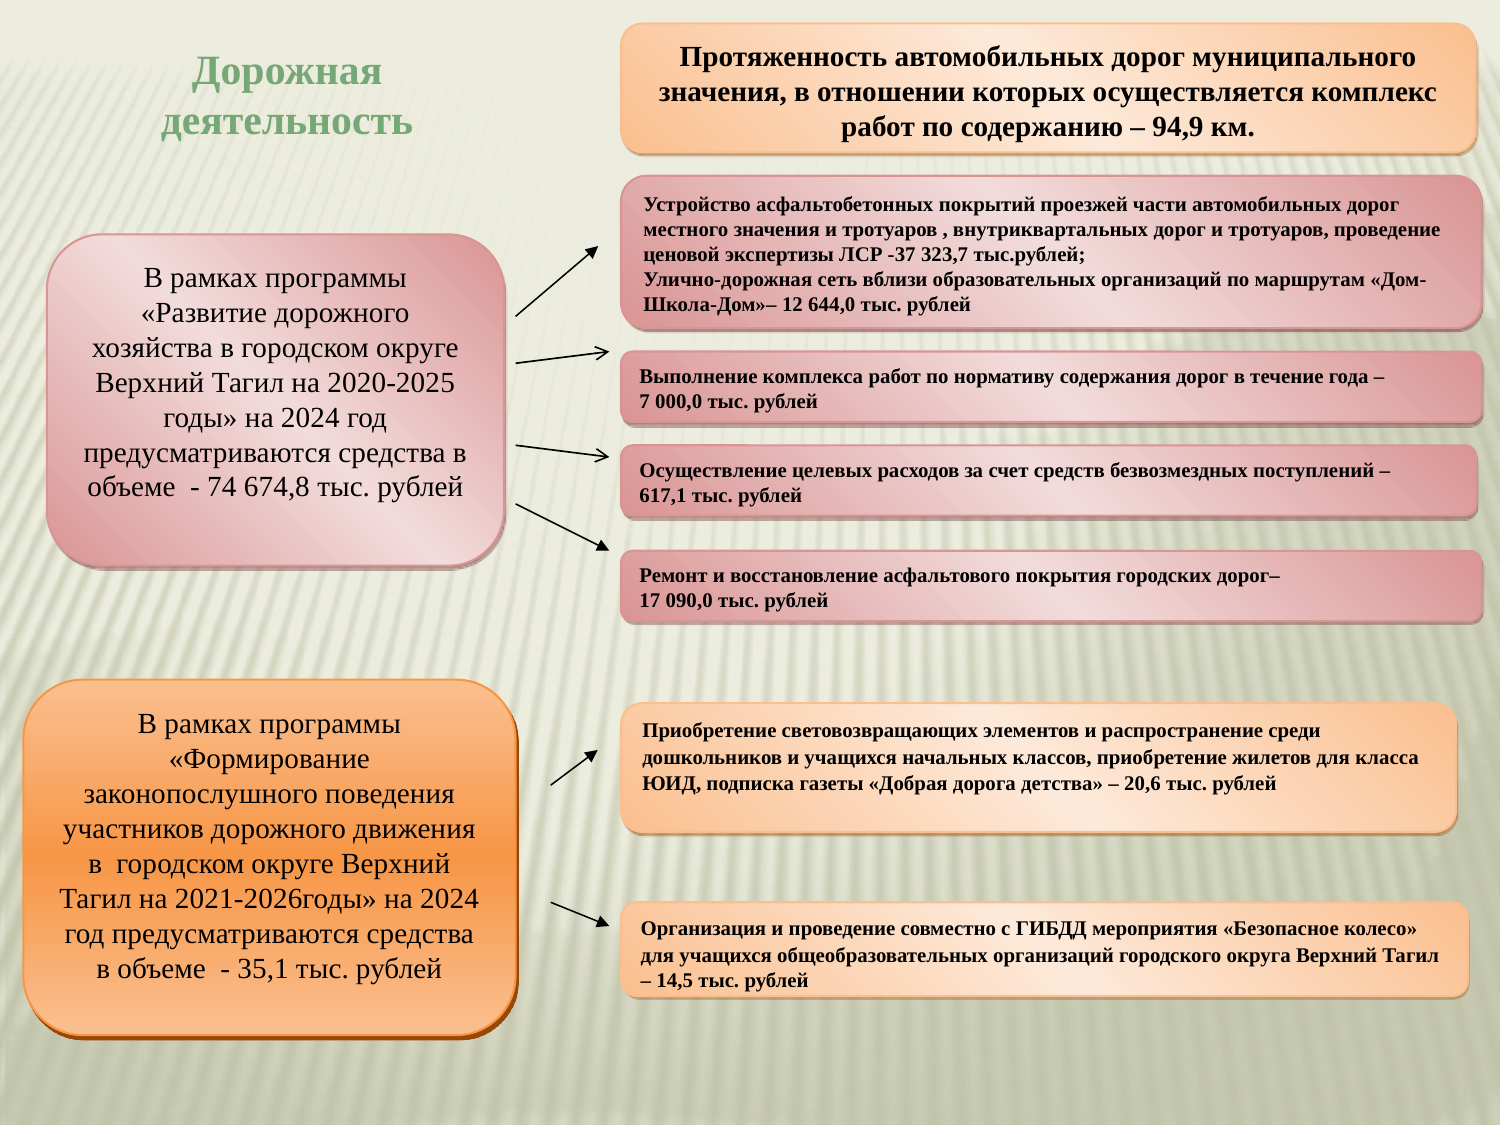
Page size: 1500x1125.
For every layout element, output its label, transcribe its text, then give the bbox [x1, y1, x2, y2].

text_box Приобретение световозвращающих элементов и распространение среди дошкольников и учащихся начальных классов, приобретение жилетов для класса ЮИД, подписка газеты «Добрая дорога детства» – 20,6 тыс. рублей [620, 703, 1457, 833]
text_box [515, 444, 610, 458]
text_box Устройство асфальтобетонных покрытий проезжей части автомобильных дорог местного значения и тротуаров , внутриквартальных дорог и тротуаров, проведение ценовой экспертизы ЛСР -37 323,7 тыс.рублей; Улично-дорожная сеть вблизи образовательных организаций по маршрутам «Дом-Школа-Дом»– 12 644,0 тыс. рублей [621, 175, 1482, 329]
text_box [515, 503, 610, 552]
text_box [550, 902, 610, 927]
text_box Выполнение комплекса работ по нормативу содержания дорог в течение года – 7 000,0 тыс. рублей [620, 351, 1482, 422]
text_box В рамках программы «Формирование законопослушного поведения участников дорожного движения в городском округе Верхний Тагил на 2021-2026годы» на 2024 год предусматриваются средства в объеме - 35,1 тыс. рублей [23, 679, 516, 1036]
text_box Осуществление целевых расходов за счет средств безвозмездных поступлений – 617,1 тыс. рублей [620, 445, 1477, 516]
text_box Организация и проведение совместно с ГИБДД мероприятия «Безопасное колесо» для учащихся общеобразовательных организаций городского округа Верхний Тагил – 14,5 тыс. рублей [621, 902, 1468, 997]
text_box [515, 245, 599, 317]
text_box Протяженность автомобильных дорог муниципального значения, в отношении которых осуществляется комплекс работ по содержанию – 94,9 км. [620, 23, 1476, 153]
text_box Дорожная деятельность [58, 35, 516, 151]
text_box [550, 749, 598, 786]
text_box Ремонт и восстановление асфальтового покрытия городских дорог– 17 090,0 тыс. рублей [620, 550, 1482, 622]
text_box В рамках программы «Развитие дорожного хозяйства в городском округе Верхний Тагил на 2020-2025 годы» на 2024 год предусматриваются средства в объеме - 74 674,8 тыс. рублей [46, 234, 504, 566]
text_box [515, 351, 610, 364]
